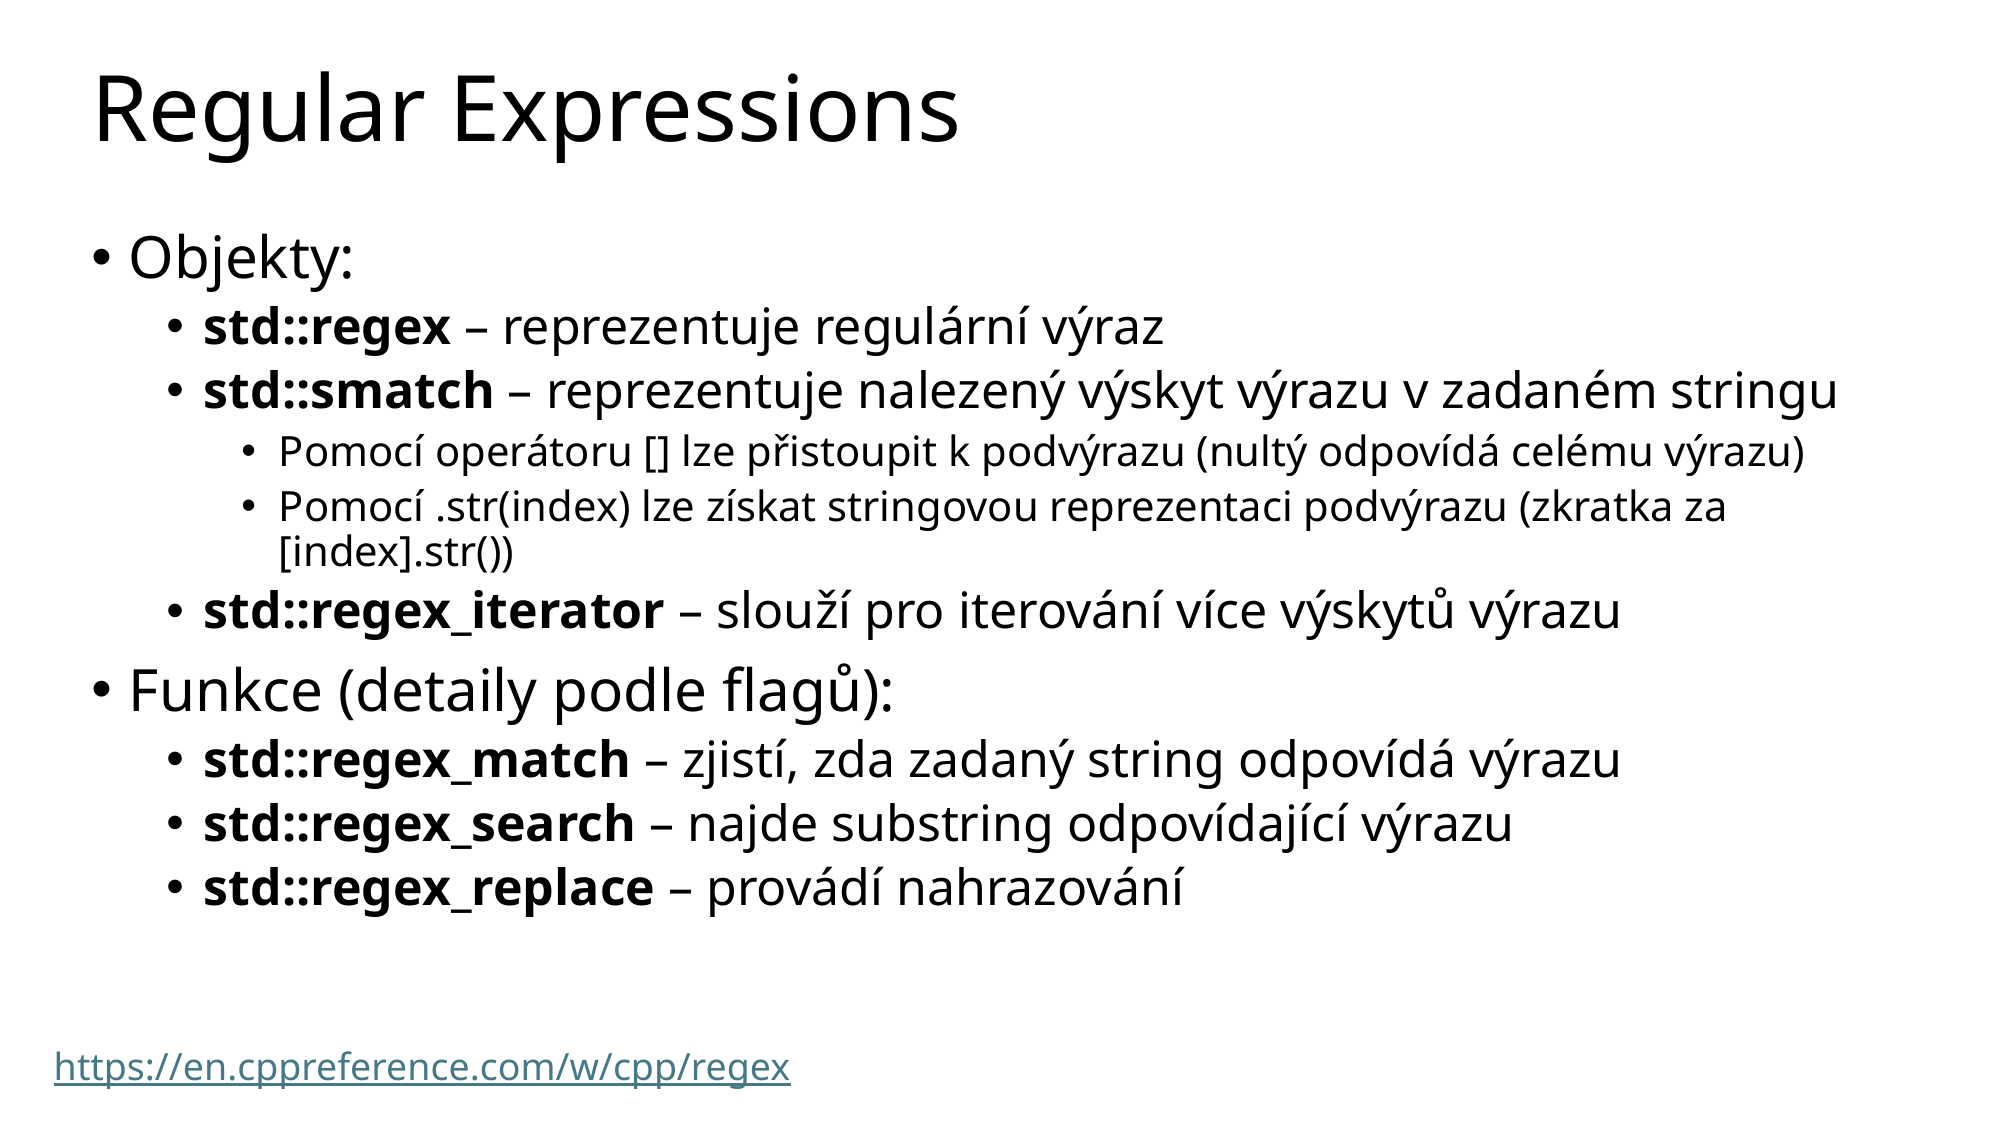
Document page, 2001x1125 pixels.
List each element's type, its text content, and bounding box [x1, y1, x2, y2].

list Objekty: std::regex – reprezentuje regulární výraz std::smatch – reprezentuje nalezený výskyt výrazu v zadaném stringu Pomocí operátoru [] lze přistoupit k podvýrazu (nultý odpovídá celému výrazu) Pomocí .str(index) lze získat stringovou reprezentaci podvýrazu (zkratka za [index].str()) std::regex_iterator – slouží pro iterování více výskytů výrazu Funkce (detaily podle flagů): std::regex_match – zjistí, zda zadaný string odpovídá výrazu std::regex_search – najde substring odpovídající výrazu std::regex_replace – provádí nahrazování [76, 220, 1924, 1014]
title Regular Expressions [76, 3, 1924, 220]
text_box https://en.cppreference.com/w/cpp/regex [39, 1035, 1039, 1102]
